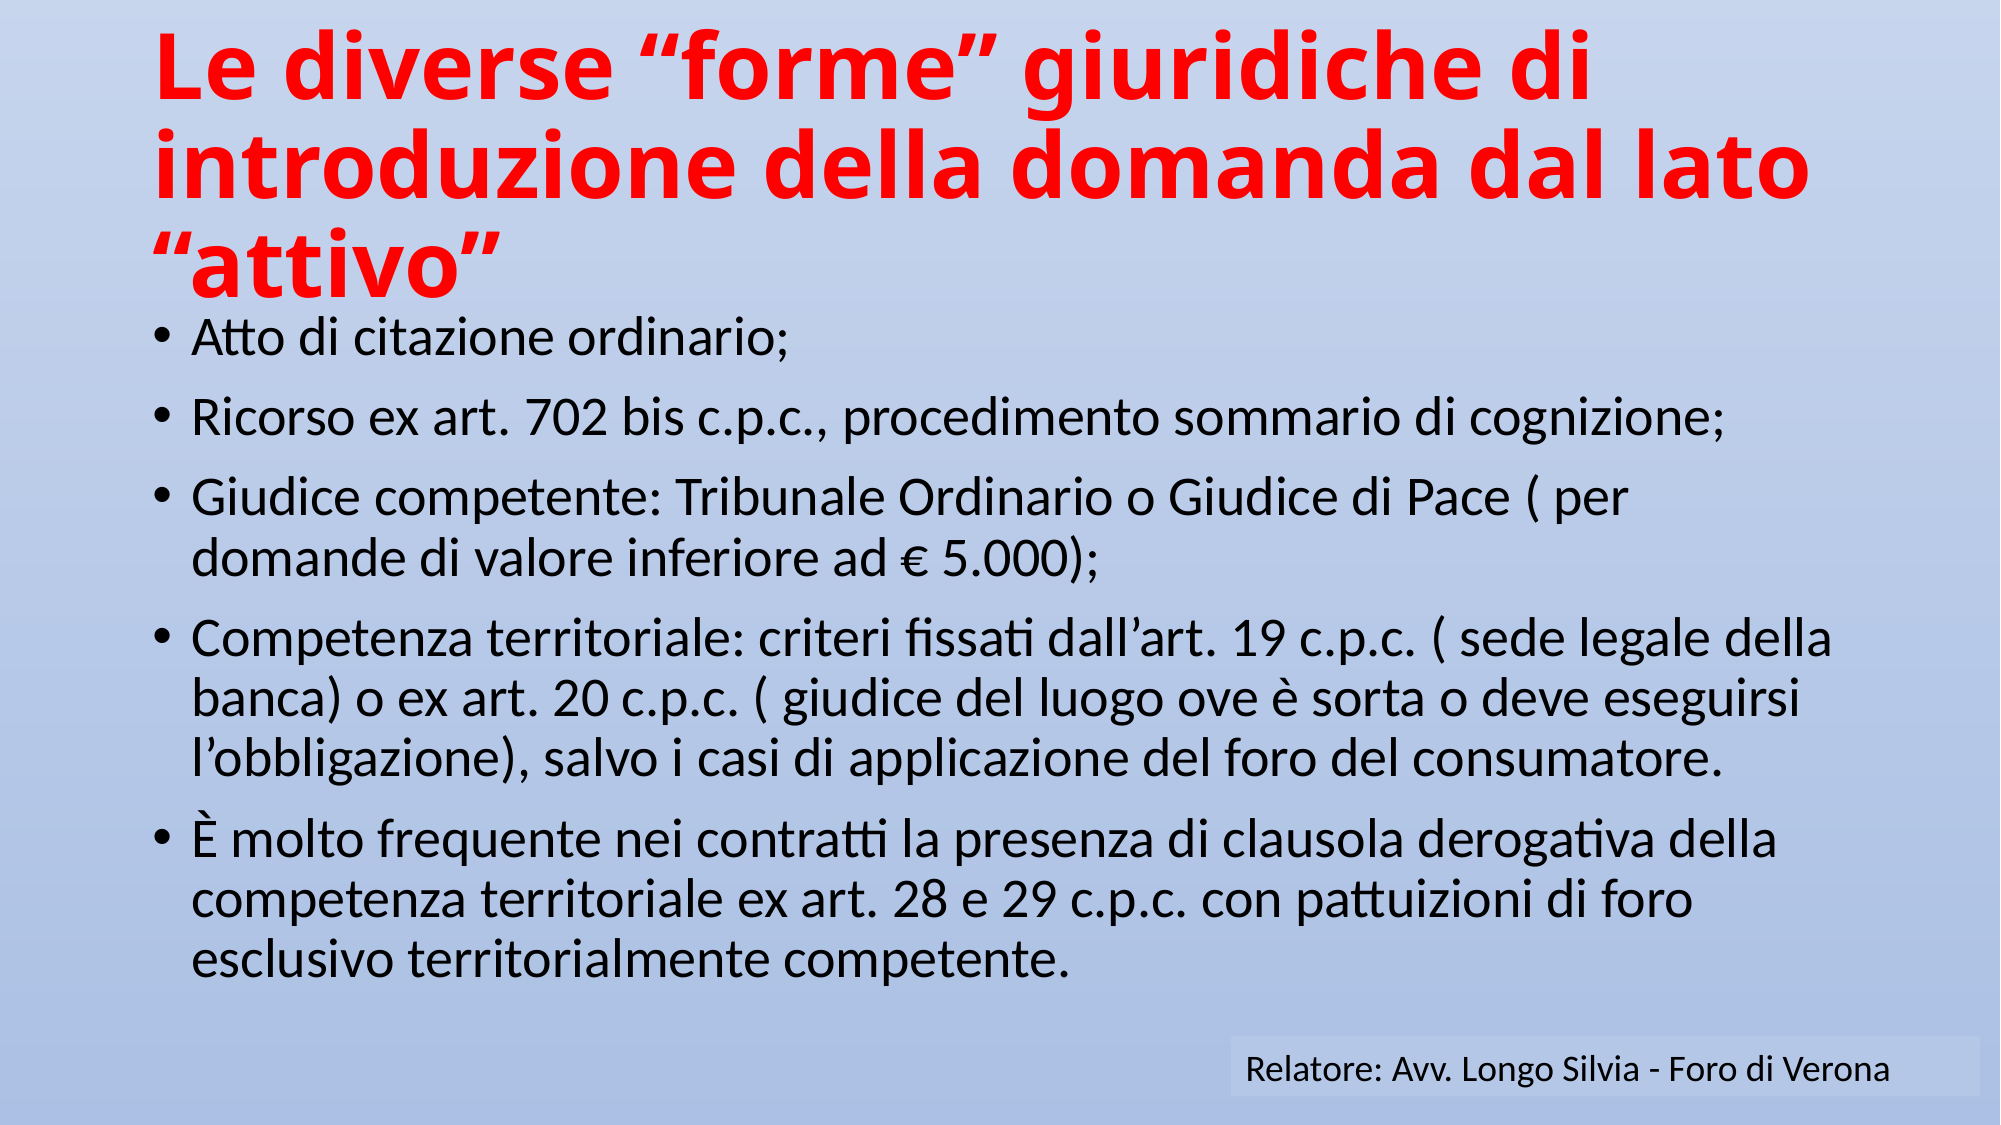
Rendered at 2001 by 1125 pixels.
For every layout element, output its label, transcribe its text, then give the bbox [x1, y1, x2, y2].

title Le diverse “forme” giuridiche di introduzione della domanda dal lato “attivo” [137, 59, 1863, 278]
text_box Relatore: Avv. Longo Silvia - Foro di Verona [1230, 1036, 1981, 1097]
list Atto di citazione ordinario; Ricorso ex art. 702 bis c.p.c., procedimento sommario di cognizione; Giudice competente: Tribunale Ordinario o Giudice di Pace ( per domande di valore inferiore ad € 5.000); Competenza territoriale: criteri fissati dall’art. 19 c.p.c. ( sede legale della banca) o ex art. 20 c.p.c. ( giudice del luogo ove è sorta o deve eseguirsi l’obbligazione), salvo i casi di applicazione del foro del consumatore. È molto frequente nei contratti la presenza di clausola derogativa della competenza territoriale ex art. 28 e 29 c.p.c. con pattuizioni di foro esclusivo territorialmente competente. [137, 299, 1863, 1014]
